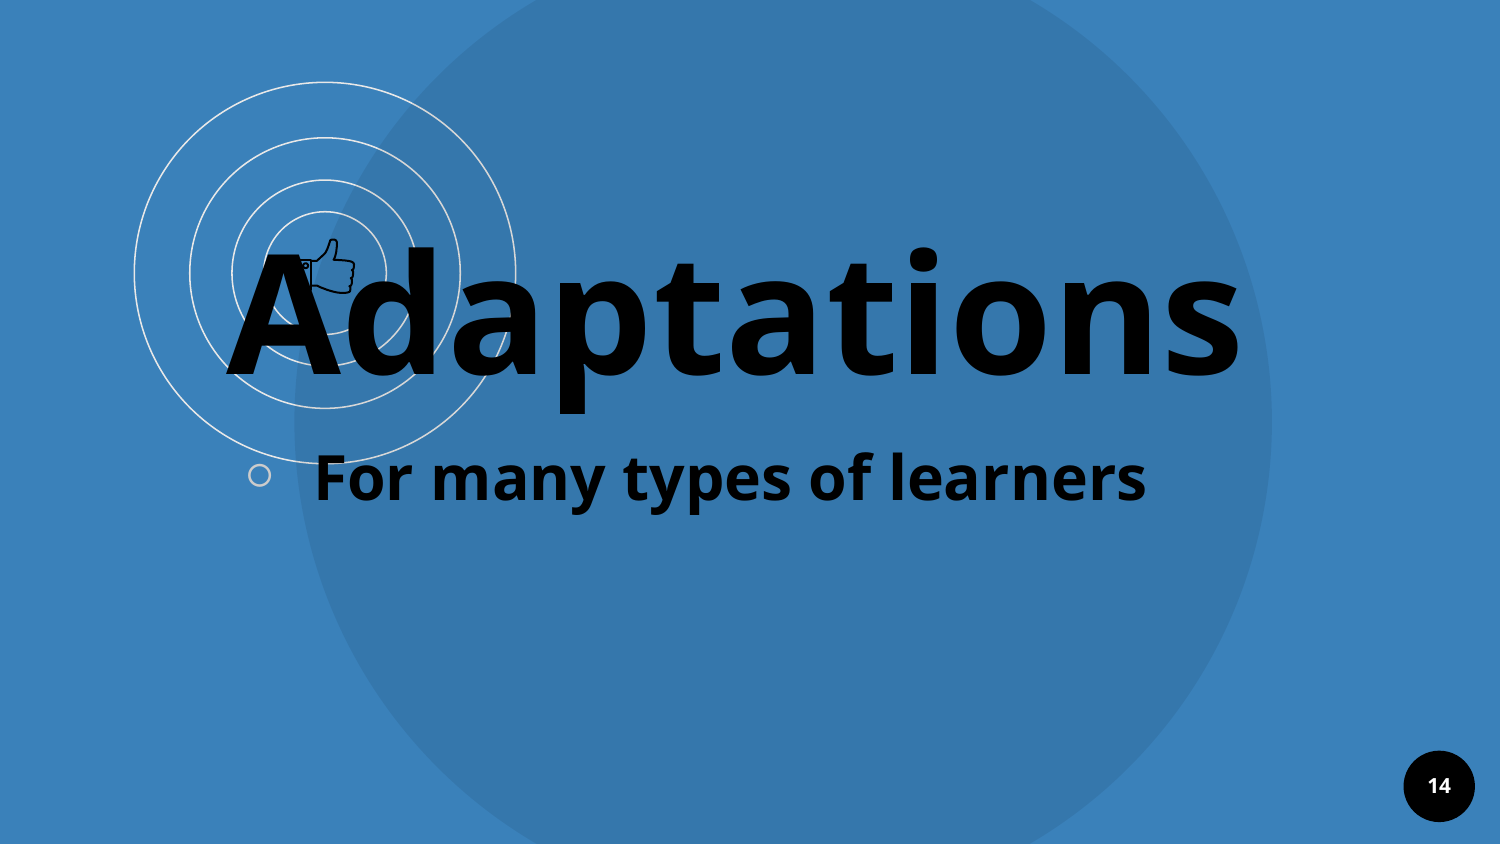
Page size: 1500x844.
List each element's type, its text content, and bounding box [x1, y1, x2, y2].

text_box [297, 239, 355, 294]
subtitle For many types of learners [223, 422, 1277, 715]
title Adaptations [211, 232, 1475, 423]
slide_number 14 [1403, 750, 1475, 823]
